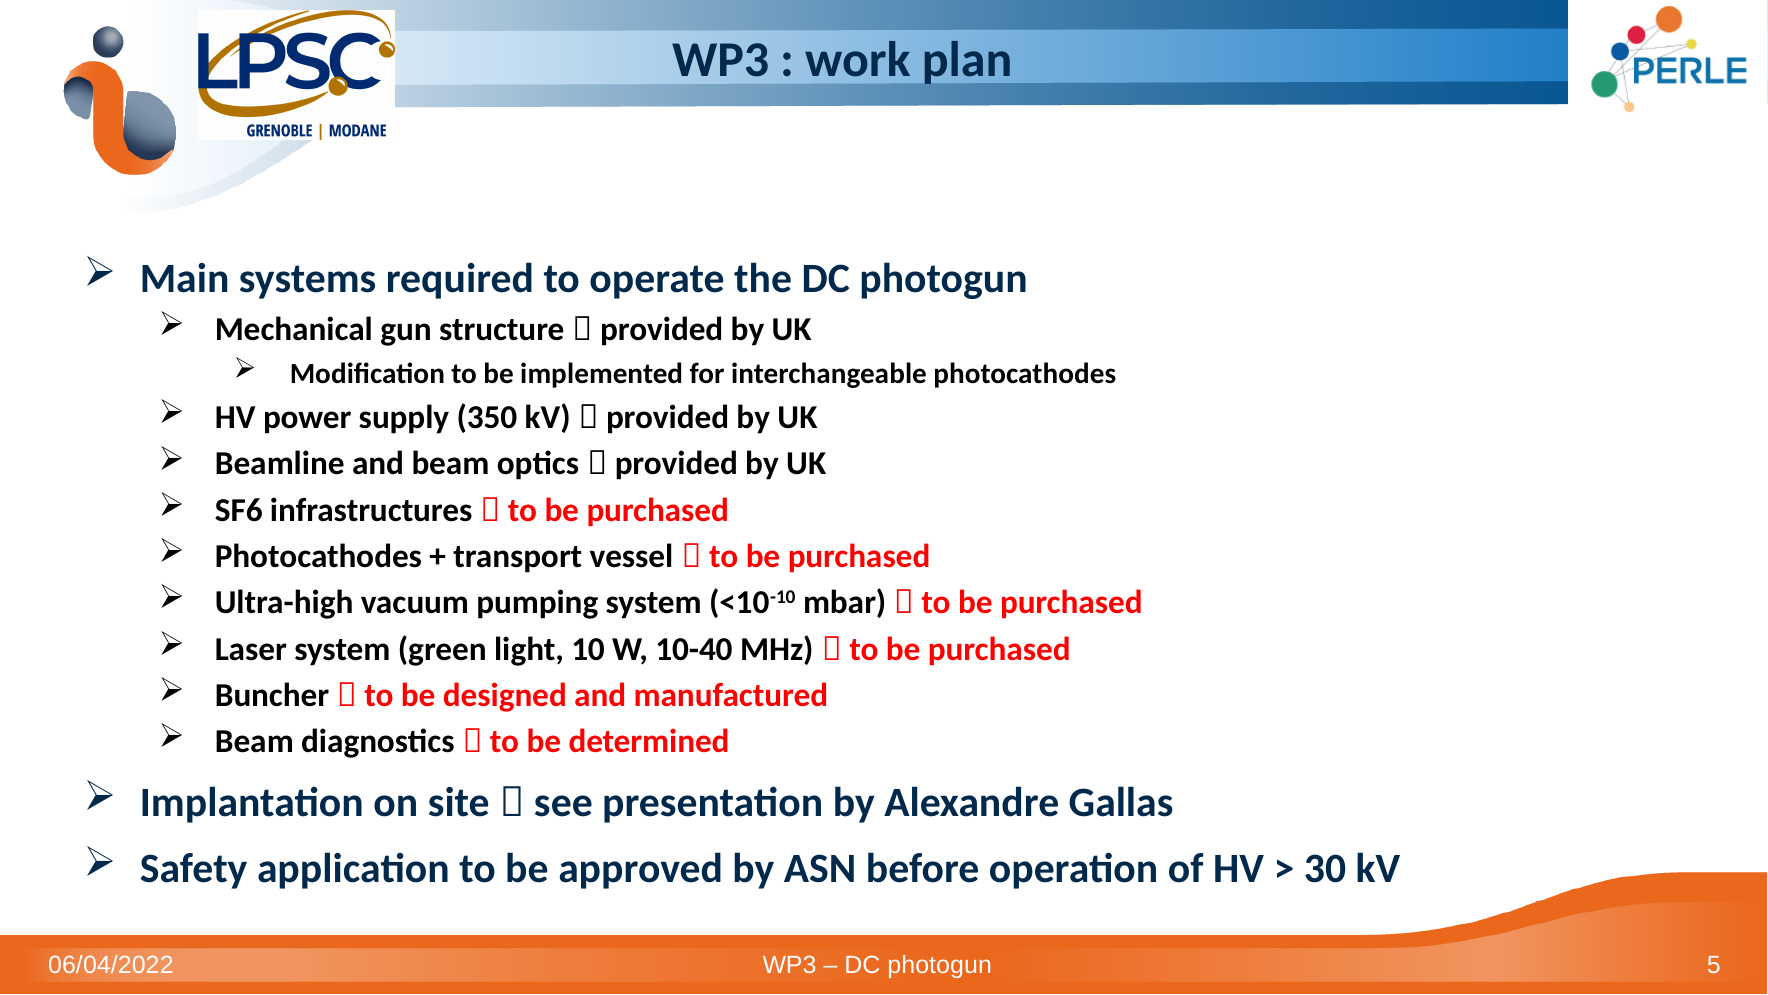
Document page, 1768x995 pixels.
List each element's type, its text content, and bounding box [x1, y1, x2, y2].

title WP3 : work plan [395, 24, 1309, 96]
list Main systems required to operate the DC photogun Mechanical gun structure  provided by UK Modification to be implemented for interchangeable photocathodes HV power supply (350 kV)  provided by UK Beamline and beam optics  provided by UK SF6 infrastructures  to be purchased Photocathodes + transport vessel  to be purchased Ultra-high vacuum pumping system (<10-10 mbar)  to be purchased Laser system (green light, 10 W, 10-40 MHz)  to be purchased Buncher  to be designed and manufactured Beam diagnostics  to be determined Implantation on site  see presentation by Alexandre Gallas Safety application to be approved by ASN before operation of HV > 30 kV [68, 248, 1768, 816]
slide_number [33, 937, 199, 991]
picture [0, 0, 1768, 994]
slide_number 5 [1338, 937, 1736, 991]
footer WP3 – DC photogun [588, 937, 1168, 991]
